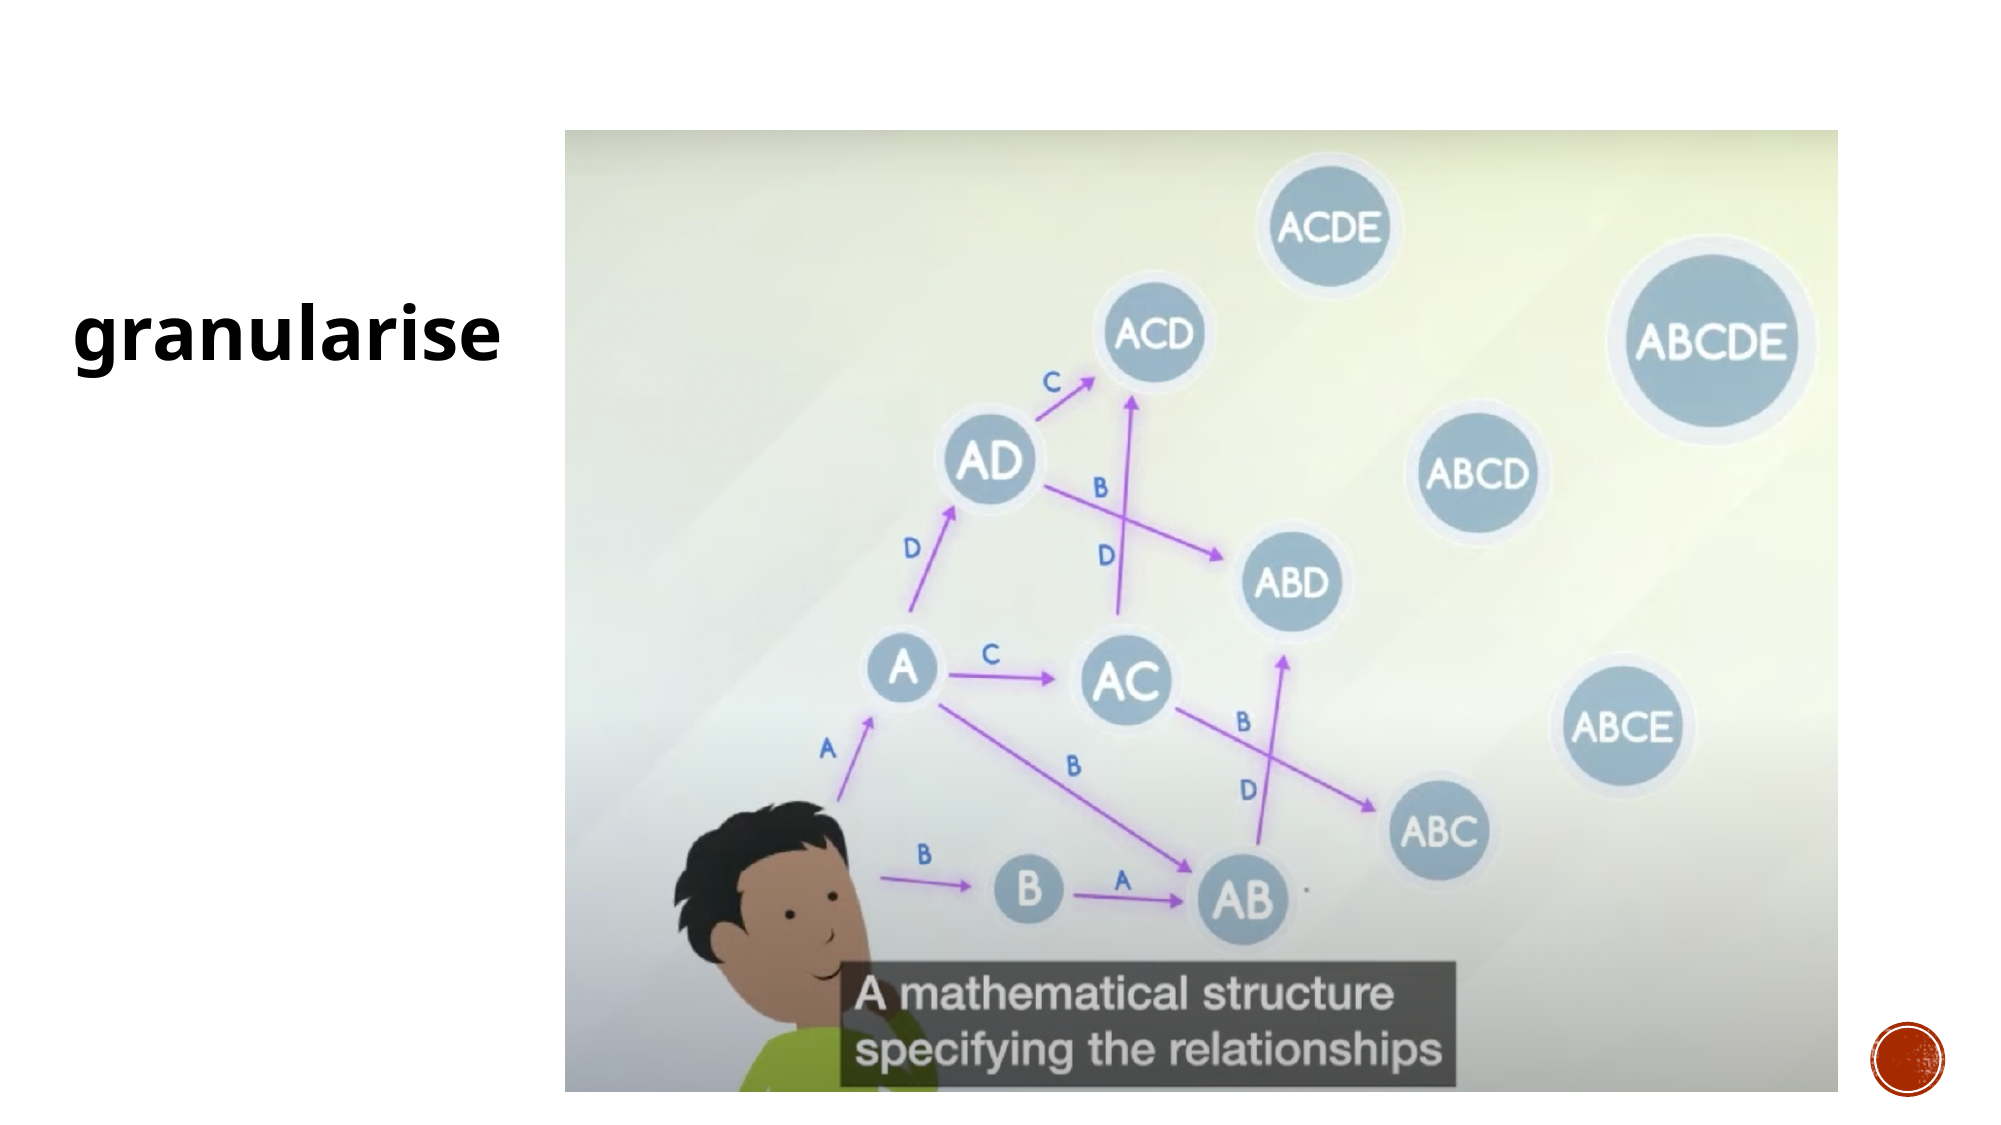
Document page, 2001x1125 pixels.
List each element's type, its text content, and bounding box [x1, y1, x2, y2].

text_box granularise [57, 277, 518, 383]
picture [565, 130, 1838, 1092]
